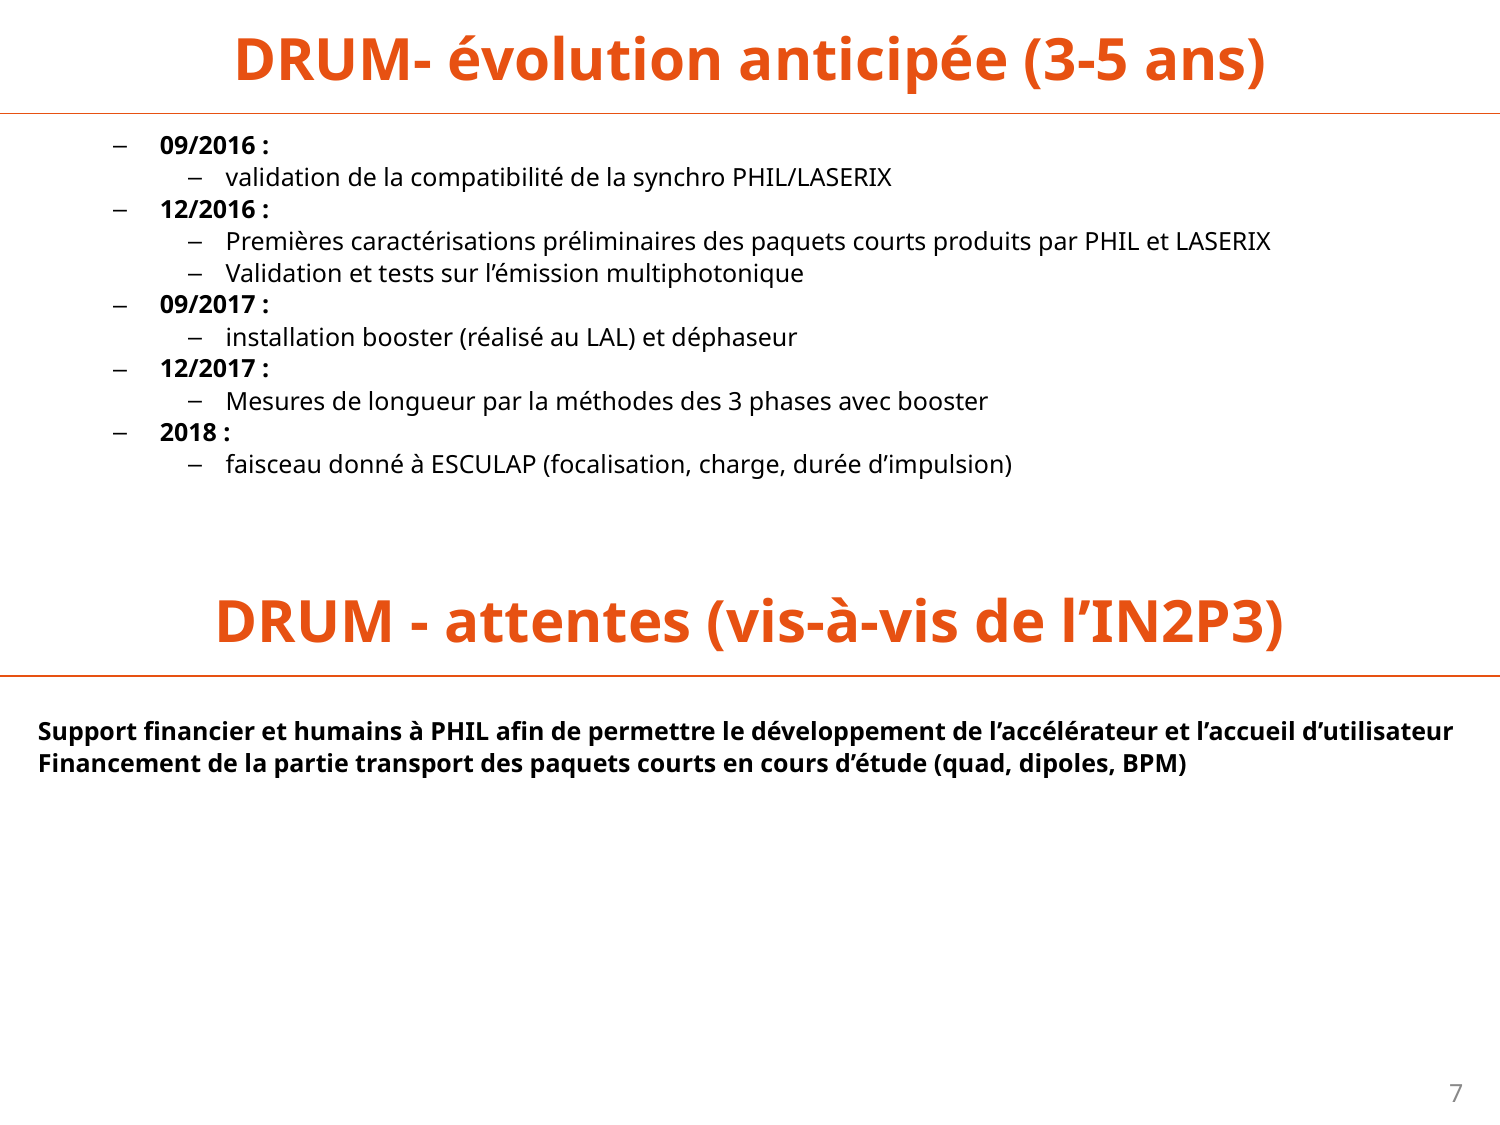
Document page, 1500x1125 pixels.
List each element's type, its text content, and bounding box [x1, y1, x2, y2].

title DRUM- évolution anticipée (3-5 ans) [0, 0, 1500, 113]
title DRUM - attentes (vis-à-vis de l’IN2P3) [0, 562, 1500, 675]
text_box 09/2016 : validation de la compatibilité de la synchro PHIL/LASERIX 12/2016 : Premières caractérisations préliminaires des paquets courts produits par PHIL et LASERIX Validation et tests sur l’émission multiphotonique 09/2017 : installation booster (réalisé au LAL) et déphaseur 12/2017 : Mesures de longueur par la méthodes des 3 phases avec booster 2018 : faisceau donné à ESCULAP (focalisation, charge, durée d’impulsion) [23, 125, 1500, 562]
text_box Support financier et humains à PHIL afin de permettre le développement de l’accélérateur et l’accueil d’utilisateur Financement de la partie transport des paquets courts en cours d’étude (quad, dipoles, BPM) [23, 711, 1500, 877]
